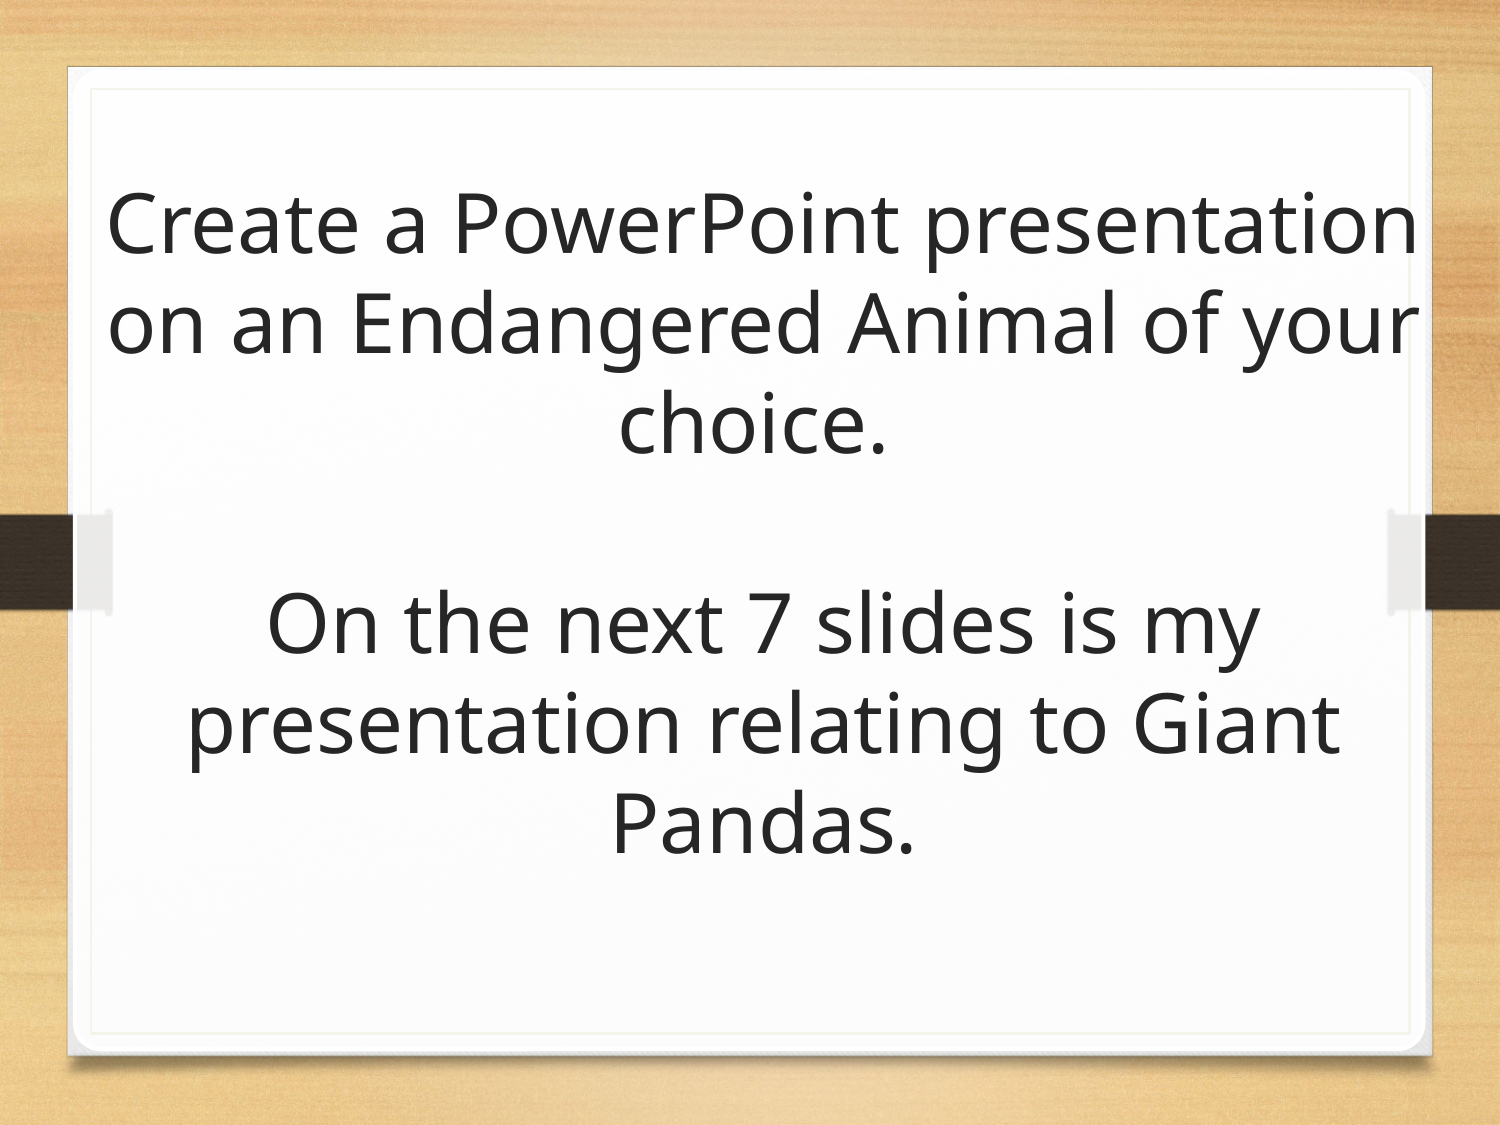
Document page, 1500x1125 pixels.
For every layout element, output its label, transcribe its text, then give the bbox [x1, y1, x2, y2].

picture [0, 0, 1500, 1125]
title Create a PowerPoint presentation on an Endangered Animal of your choice. On the next 7 slides is my presentation relating to Giant Pandas. [90, 438, 1439, 602]
